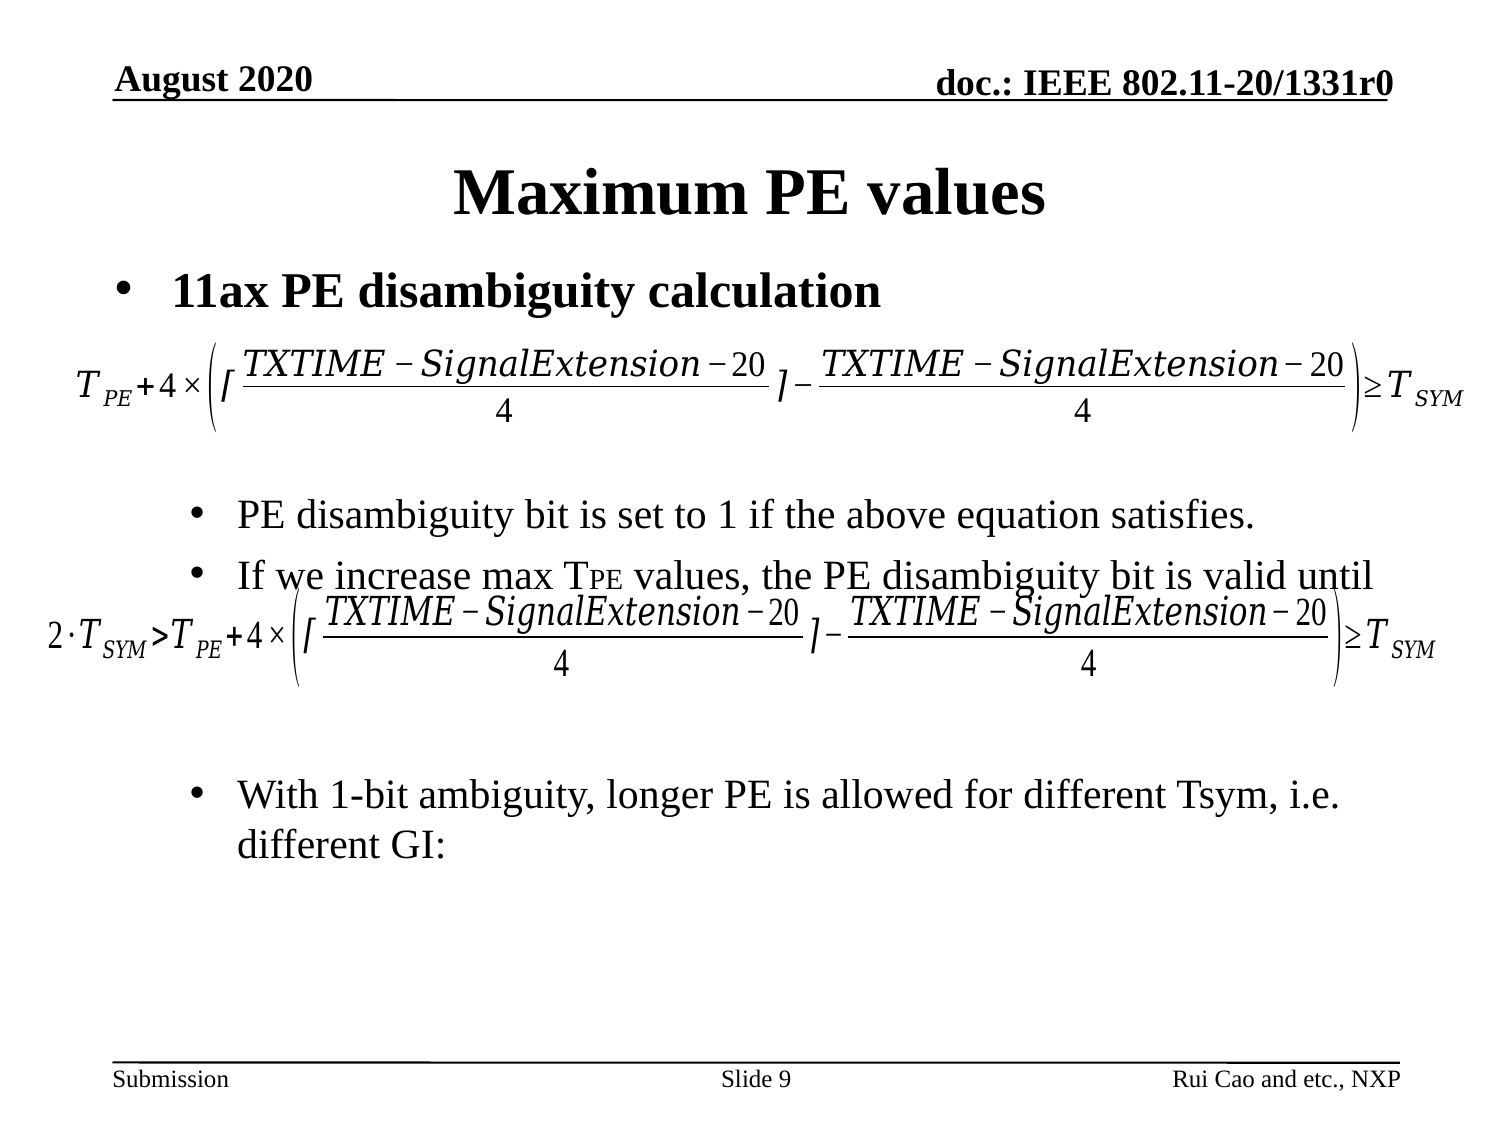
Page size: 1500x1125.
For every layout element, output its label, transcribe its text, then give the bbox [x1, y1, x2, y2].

title Maximum PE values [112, 100, 1388, 276]
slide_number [114, 54, 423, 100]
slide_number Slide 9 [712, 1061, 800, 1123]
footer Rui Cao and etc., NXP [878, 1061, 1402, 1093]
